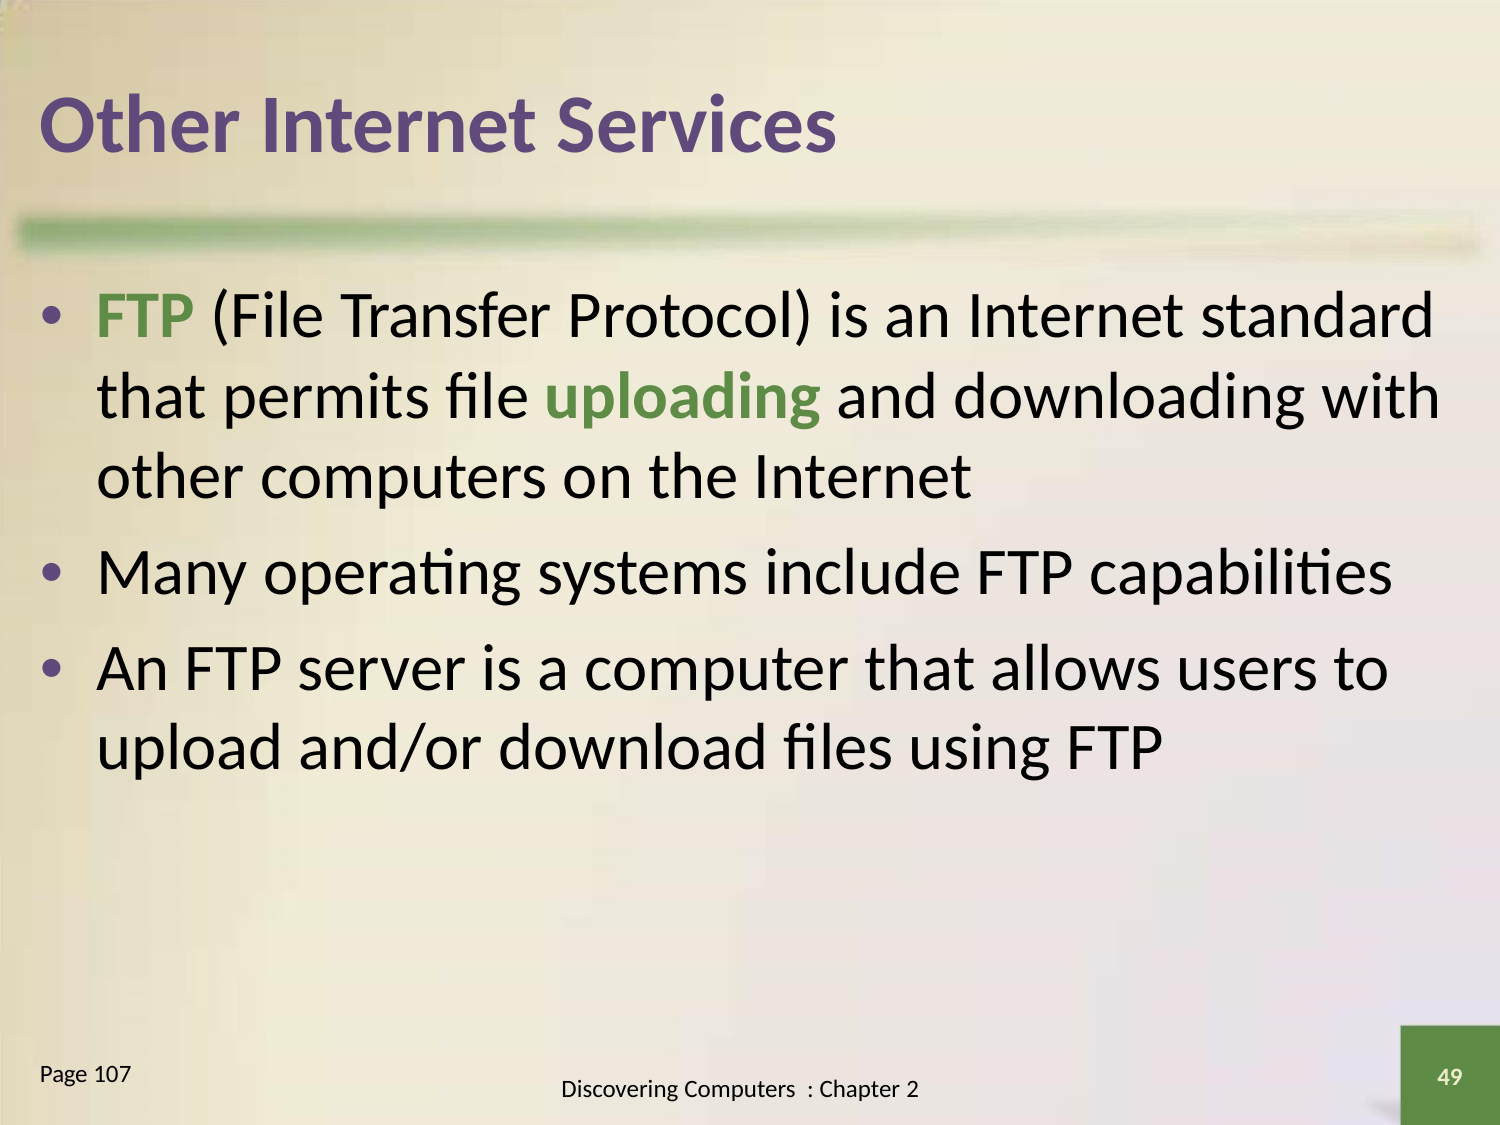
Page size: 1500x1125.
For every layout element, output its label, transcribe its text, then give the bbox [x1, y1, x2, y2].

text_box [0, 0, 1500, 1125]
text_box Discovering Computers : Chapter 2 [561, 1072, 989, 1103]
text_box 49 [1437, 1059, 1488, 1091]
text_box Other Internet Services [39, 67, 866, 170]
text_box Page 107 [39, 1057, 158, 1088]
text_box upload and/or download files using FTP [96, 701, 1192, 783]
text_box • FTP (File Transfer Protocol) is an Internet standard that permits file uploading and downloading with other computers on the Internet • Many operating systems include FTP capabilities • An FTP server is a computer that allows users to [39, 268, 1472, 704]
